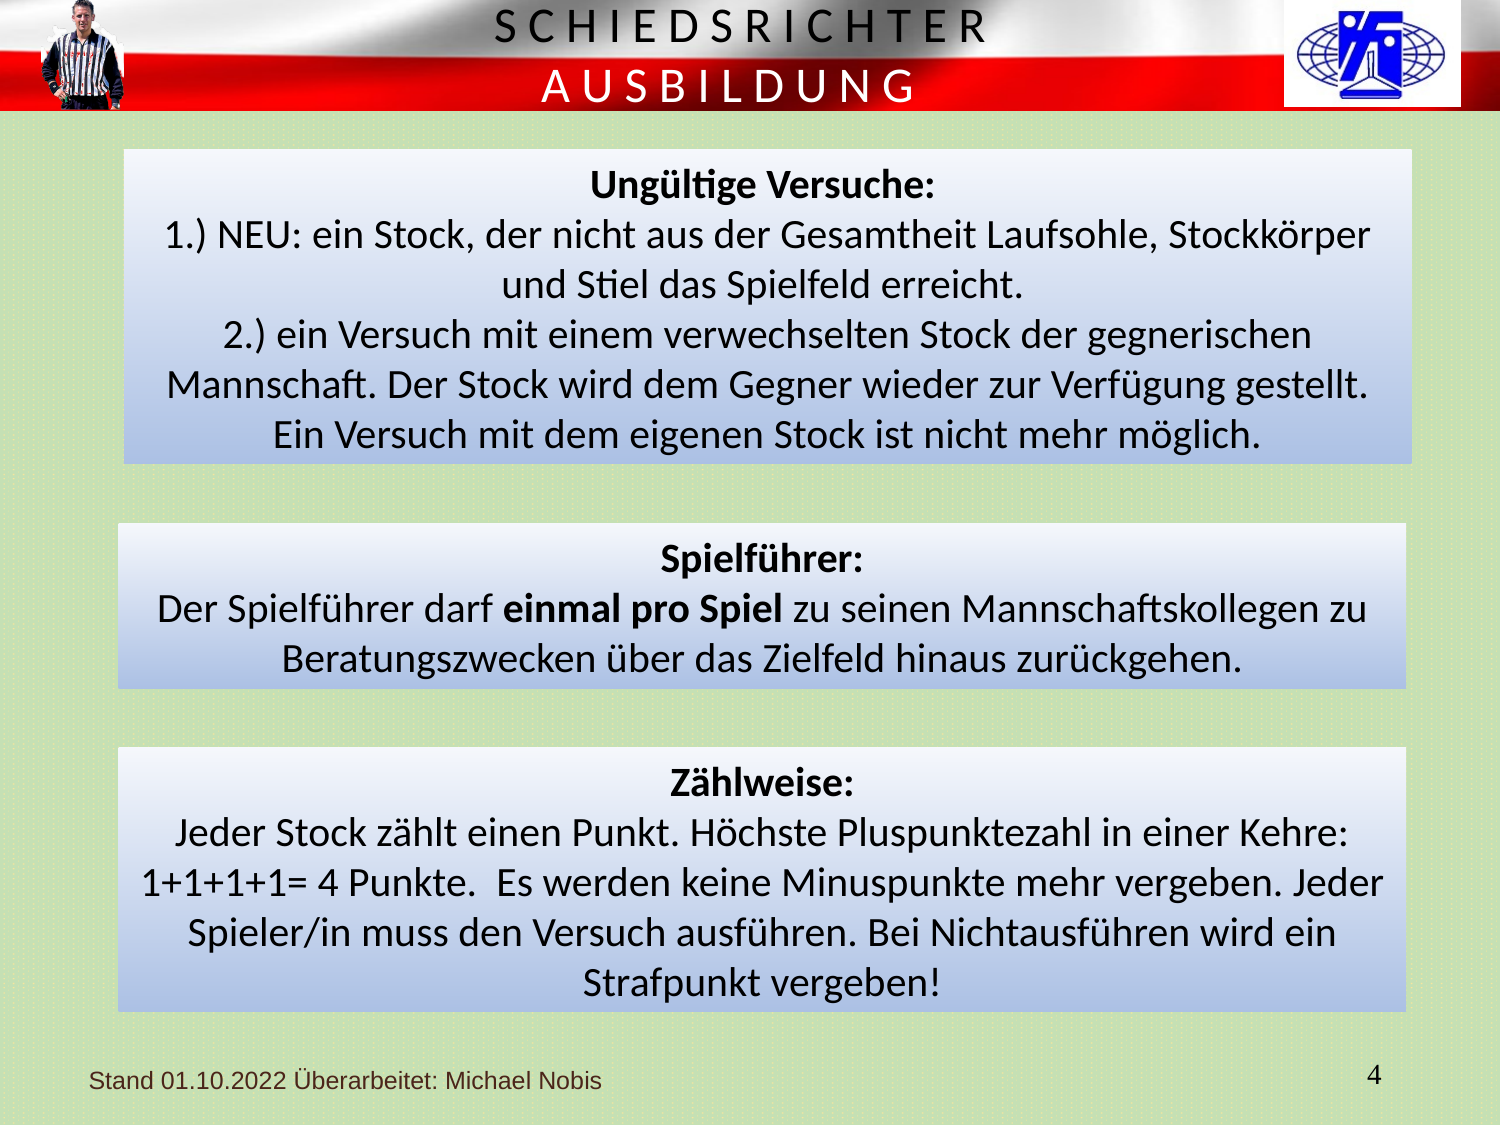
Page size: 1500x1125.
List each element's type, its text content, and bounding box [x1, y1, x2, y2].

picture [0, 0, 1500, 1125]
slide_number 4 [1059, 1042, 1397, 1103]
text_box Stand 01.10.2022 Überarbeitet: Michael Nobis [88, 1041, 644, 1125]
text_box Spielführer: Der Spielführer darf einmal pro Spiel zu seinen Mannschaftskollegen zu Beratungszwecken über das Zielfeld hinaus zurückgehen. [118, 523, 1407, 689]
text_box Zählweise: Jeder Stock zählt einen Punkt. Höchste Pluspunktezahl in einer Kehre: 1+1+1+1= 4 Punkte. Es werden keine Minuspunkte mehr vergeben. Jeder Spieler/in muss den Versuch ausführen. Bei Nichtausführen wird ein Strafpunkt vergeben! [118, 747, 1407, 1012]
text_box S C H I E D S R I C H T E R A U S B I L D U N G [479, 111, 1021, 121]
text_box Ungültige Versuche: 1.) NEU: ein Stock, der nicht aus der Gesamtheit Laufsohle, Stockkörper und Stiel das Spielfeld erreicht. 2.) ein Versuch mit einem verwechselten Stock der gegnerischen Mannschaft. Der Stock wird dem Gegner wieder zur Verfügung gestellt. Ein Versuch mit dem eigenen Stock ist nicht mehr möglich. [123, 148, 1412, 464]
